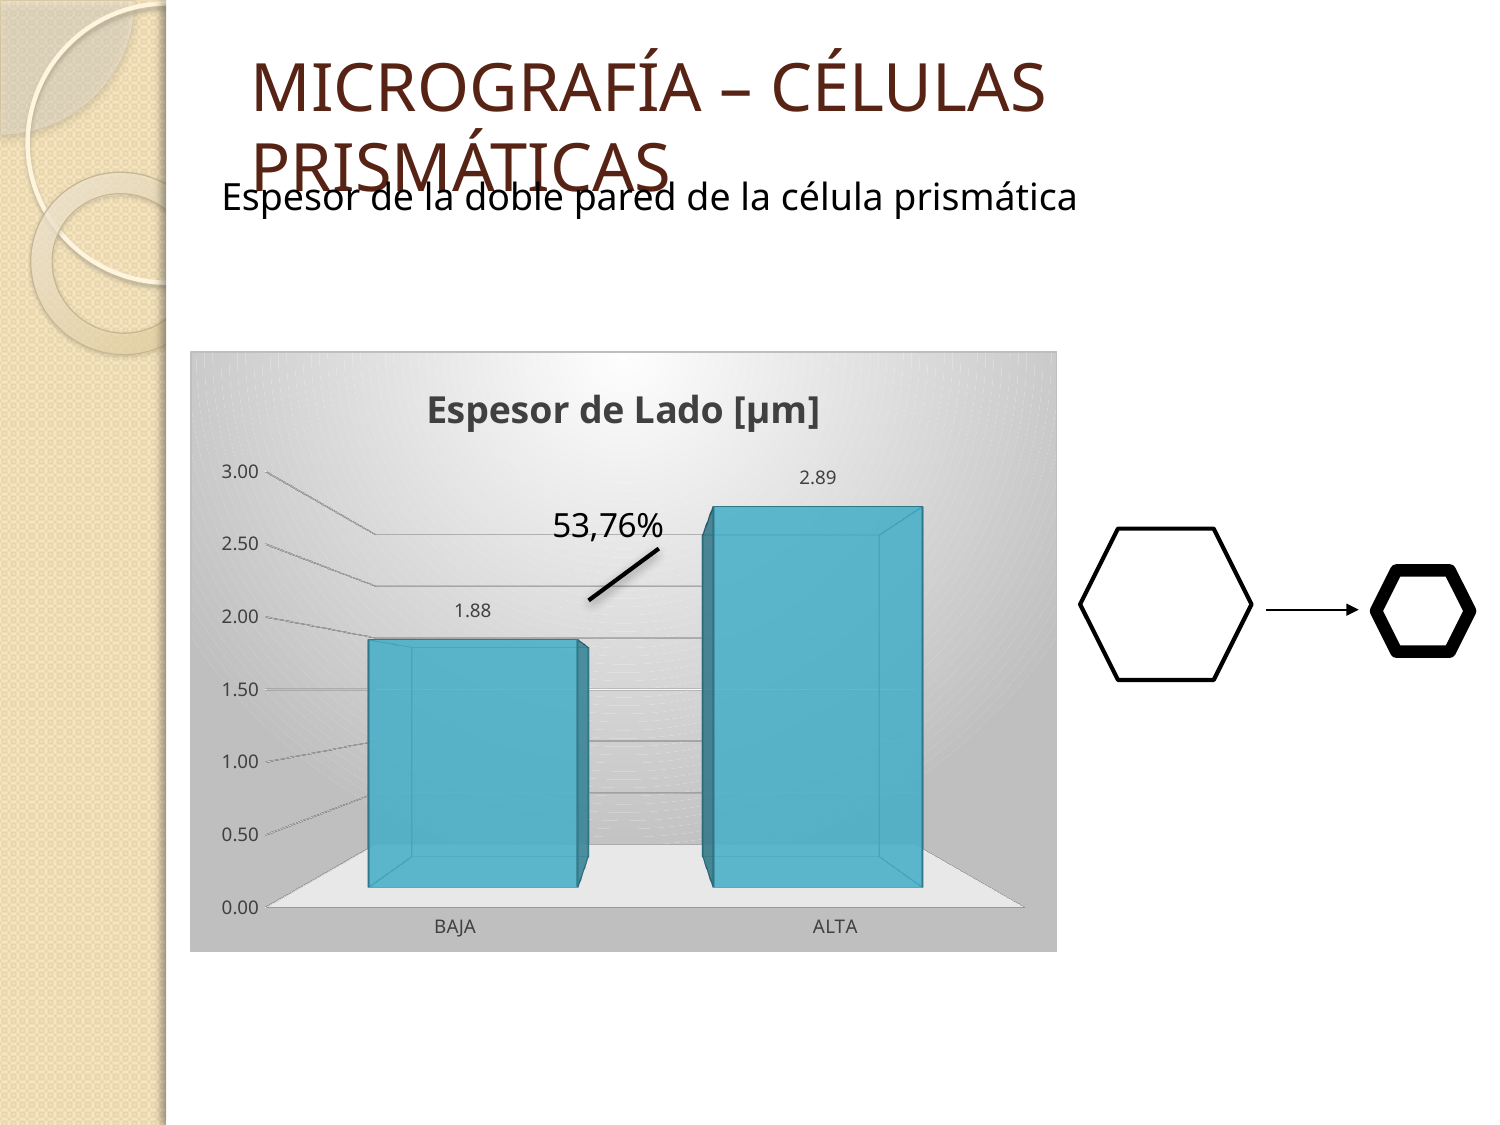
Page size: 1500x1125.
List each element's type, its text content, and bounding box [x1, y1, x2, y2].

title MICROGRAFÍA – CÉLULAS PRISMÁTICAS [235, 30, 1466, 219]
text_box [1078, 526, 1254, 683]
text_box [1374, 568, 1472, 654]
text_box Espesor de la doble pared de la célula prismática [206, 165, 1329, 226]
chart [190, 350, 1058, 953]
